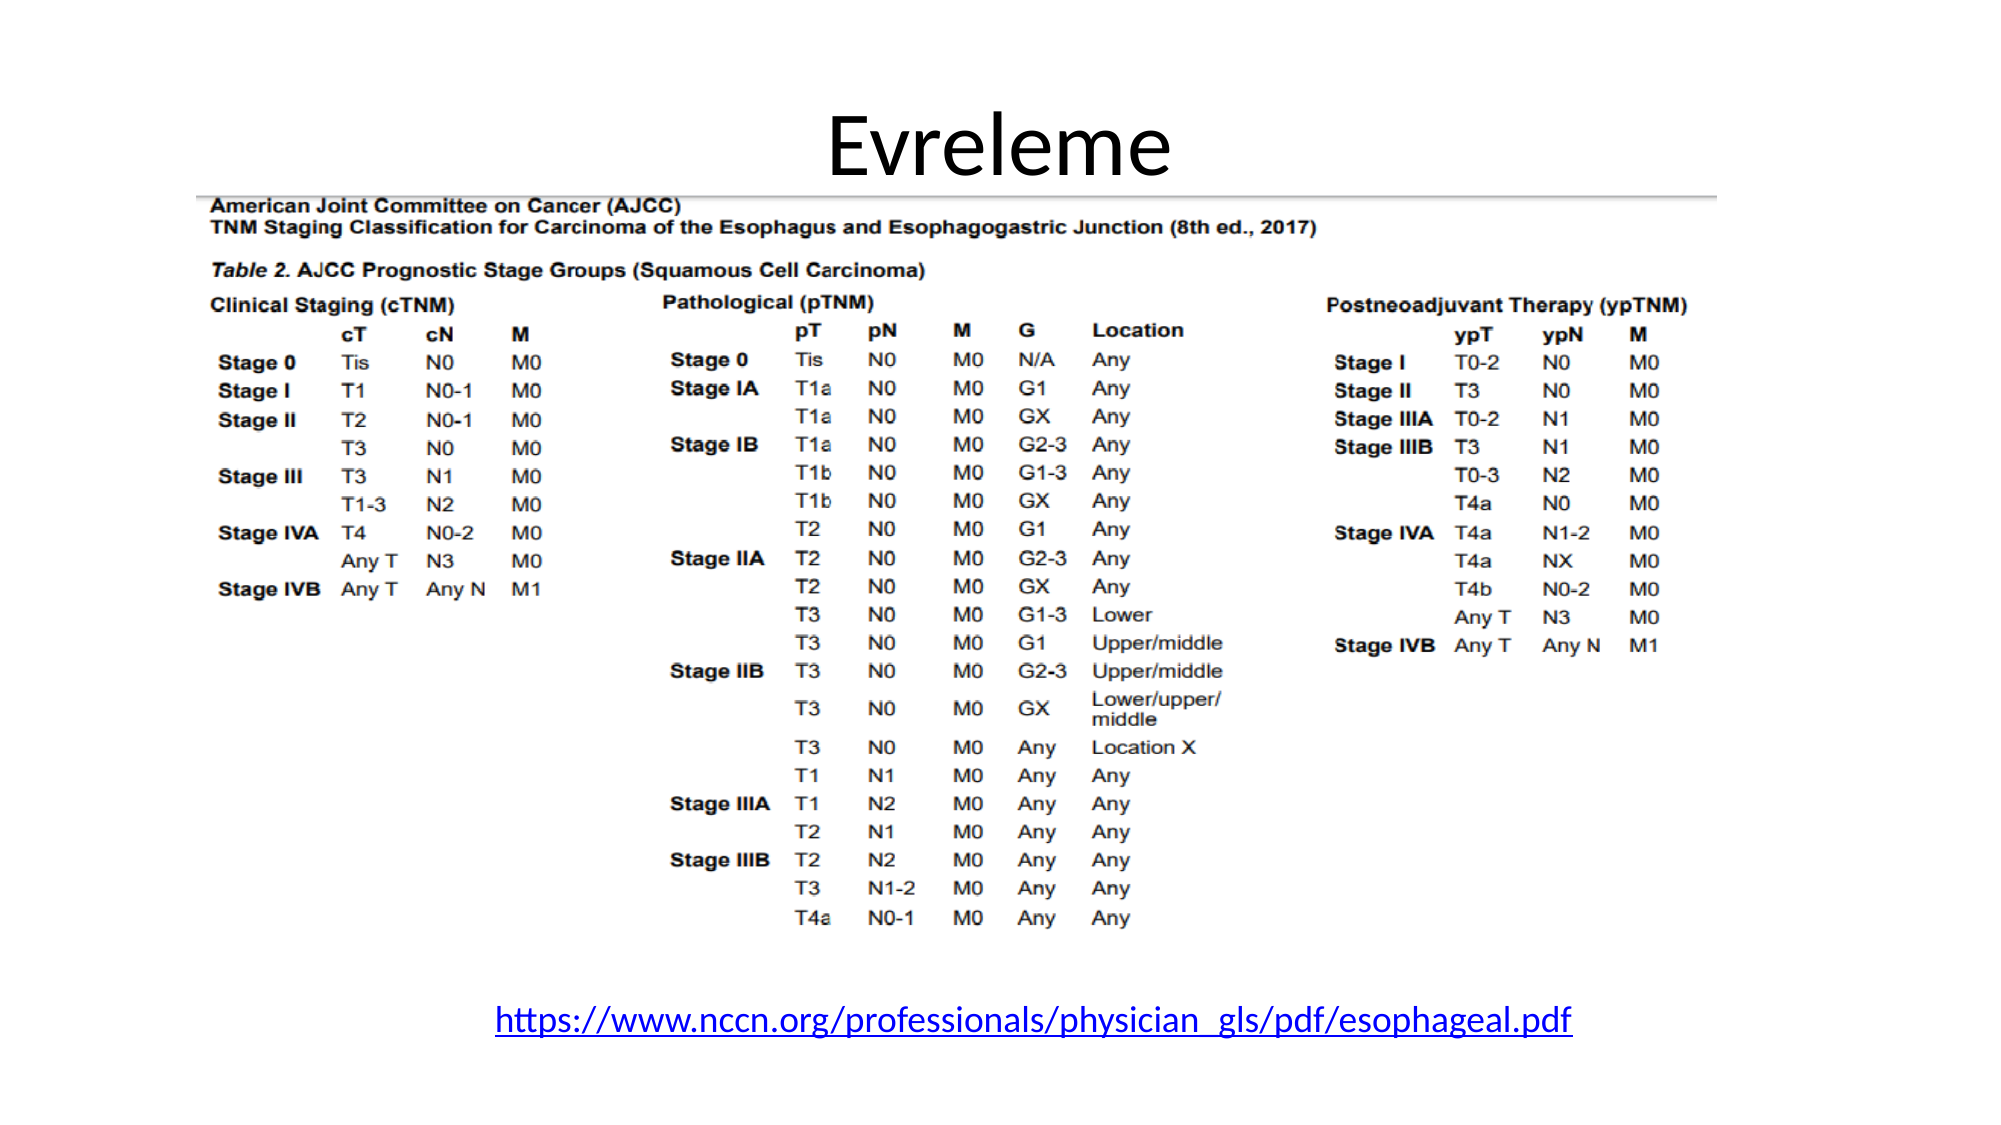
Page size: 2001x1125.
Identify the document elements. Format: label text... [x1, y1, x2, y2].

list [195, 195, 1718, 939]
title Evreleme [99, 45, 1900, 233]
text_box https://www.nccn.org/professionals/physician_gls/pdf/esophageal.pdf [479, 987, 1625, 1048]
